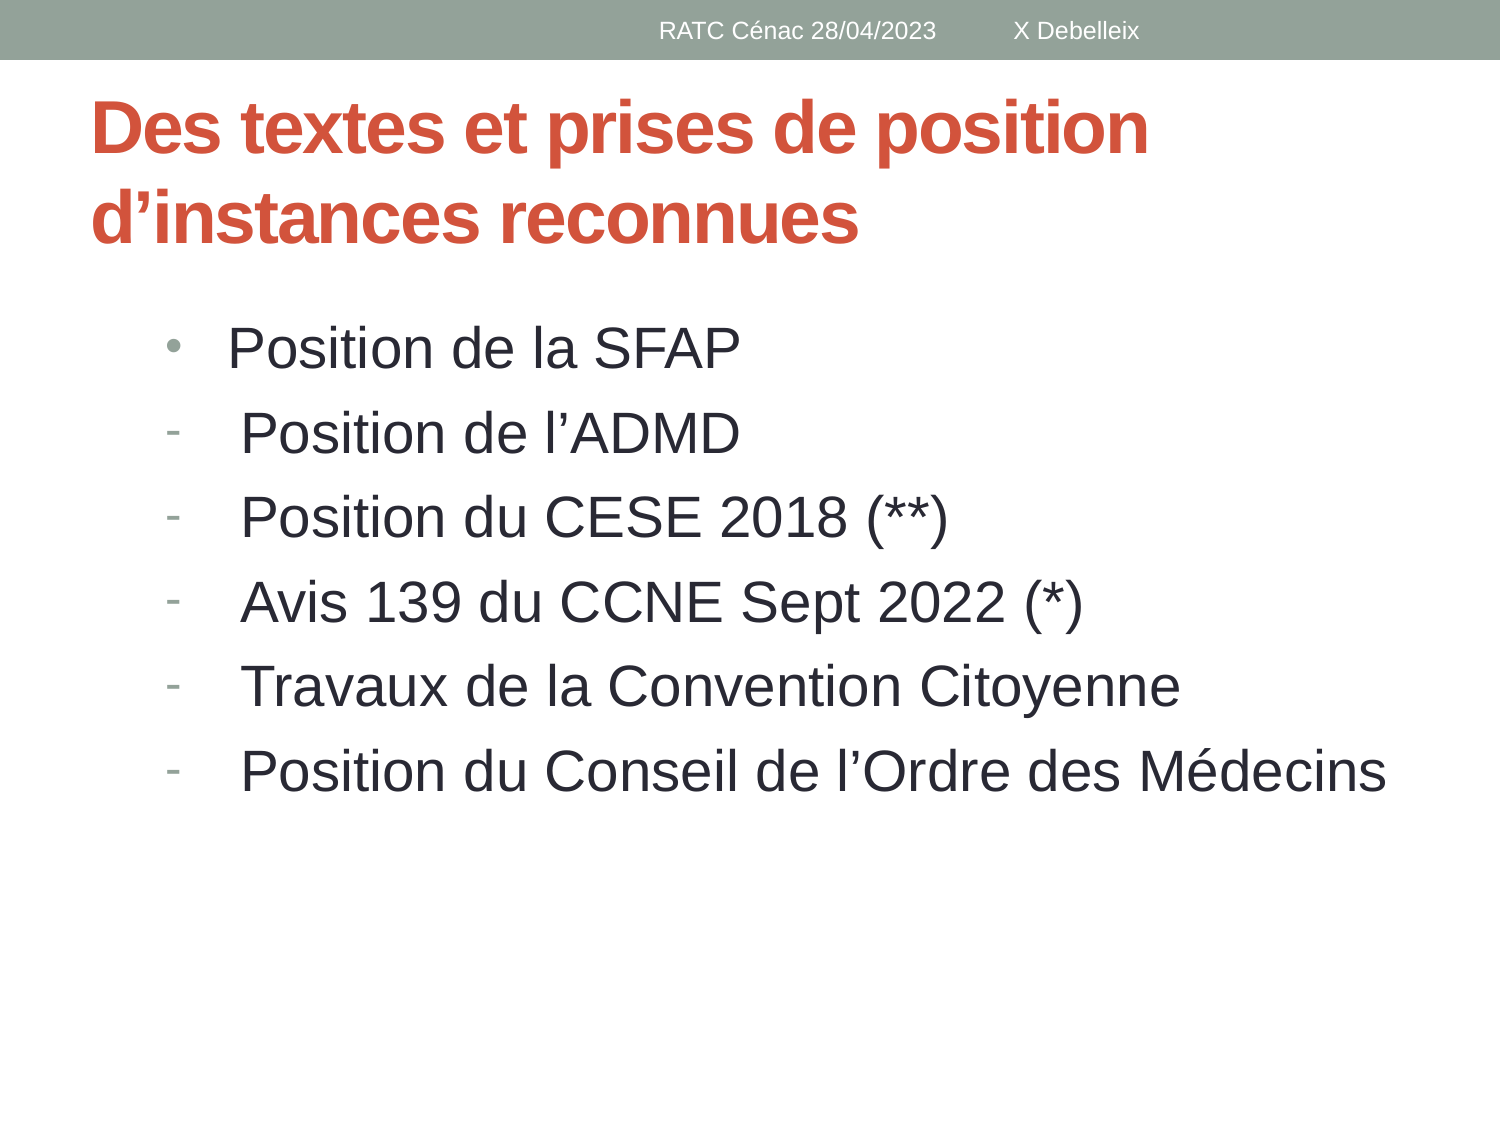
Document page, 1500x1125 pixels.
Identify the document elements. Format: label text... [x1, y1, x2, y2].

title Des textes et prises de position d’instances reconnues [75, 87, 1425, 250]
list Position de la SFAP Position de l’ADMD Position du CESE 2018 (**) Avis 139 du CCNE Sept 2022 (*) Travaux de la Convention Citoyenne Position du Conseil de l’Ordre des Médecins [150, 302, 1425, 988]
text_box RATC Cénac 28/04/2023 X Debelleix [562, 2, 1238, 57]
